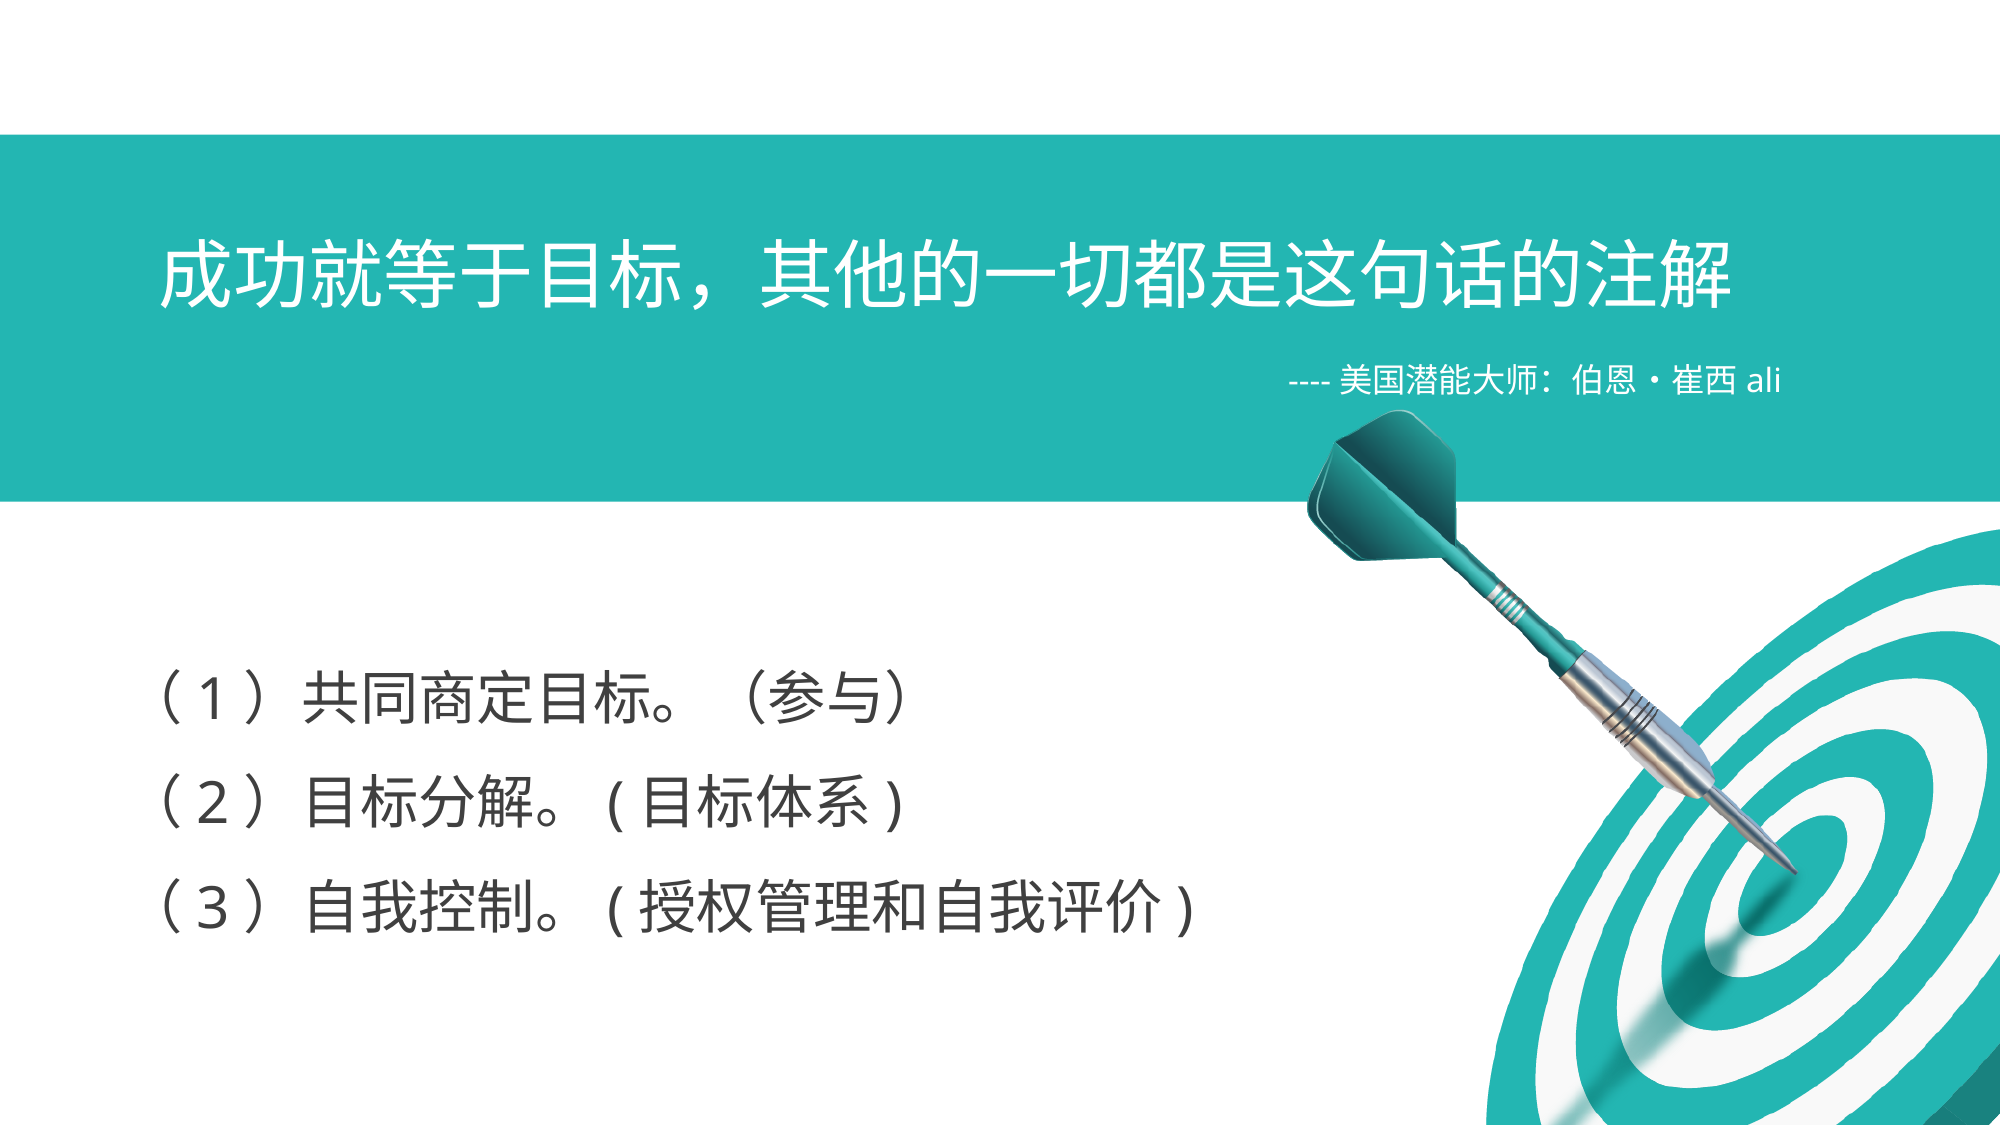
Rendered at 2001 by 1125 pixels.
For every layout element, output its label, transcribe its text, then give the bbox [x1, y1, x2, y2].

text_box 成功就等于目标，其他的一切都是这句话的注解 ----美国潜能大师：伯恩•崔西ali [143, 219, 1797, 415]
text_box [0, 133, 2000, 503]
text_box （1）共同商定目标。（参与） （2）目标分解。(目标体系) （3）自我控制。(授权管理和自我评价) [109, 618, 1273, 948]
picture [1307, 409, 2000, 1125]
